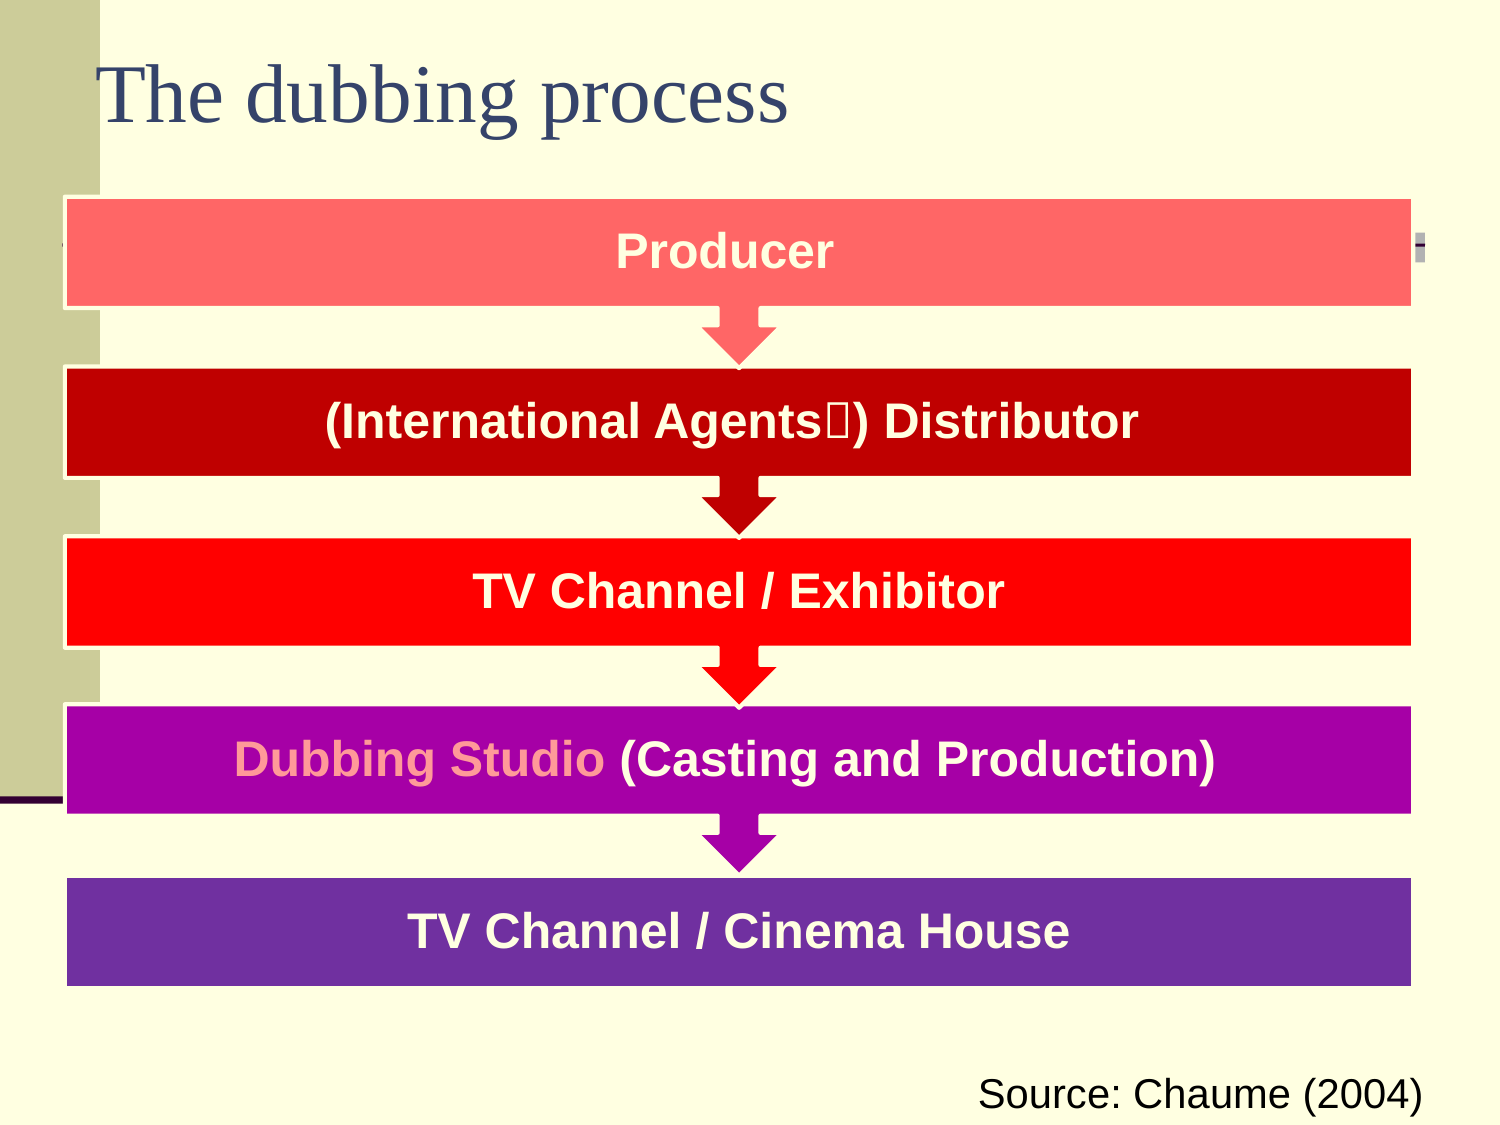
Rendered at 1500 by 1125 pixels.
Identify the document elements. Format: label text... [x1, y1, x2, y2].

title The dubbing process [79, 18, 1388, 159]
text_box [64, 196, 1414, 988]
text_box Source: Chaume (2004) [963, 1059, 1439, 1125]
